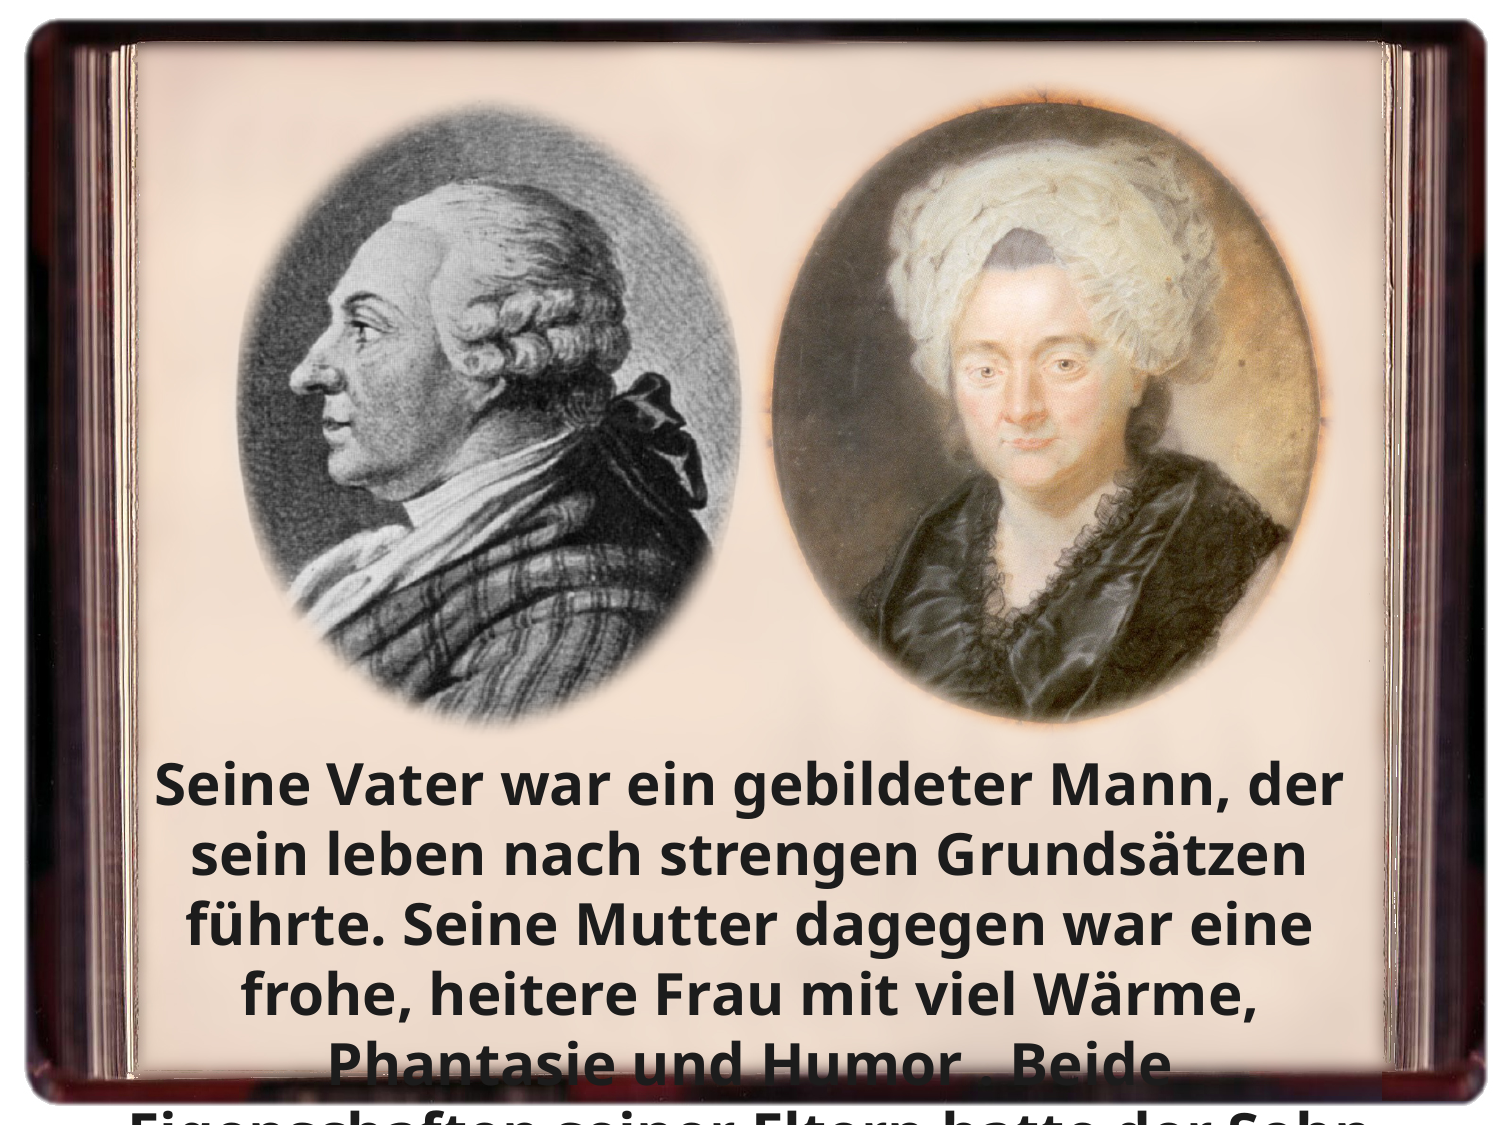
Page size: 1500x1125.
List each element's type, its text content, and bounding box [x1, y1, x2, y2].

text_box Seine Vater war ein gebildeter Mann, der sein leben nach strengen Grundsätzen führte. Seine Mutter dagegen war eine frohe, heitere Frau mit viel Wärme, Phantasie und Humor . Beide Eigenschaften seiner Eltern hatte der Sohn geerbt. [99, 739, 1401, 1125]
picture [0, 0, 1500, 1125]
